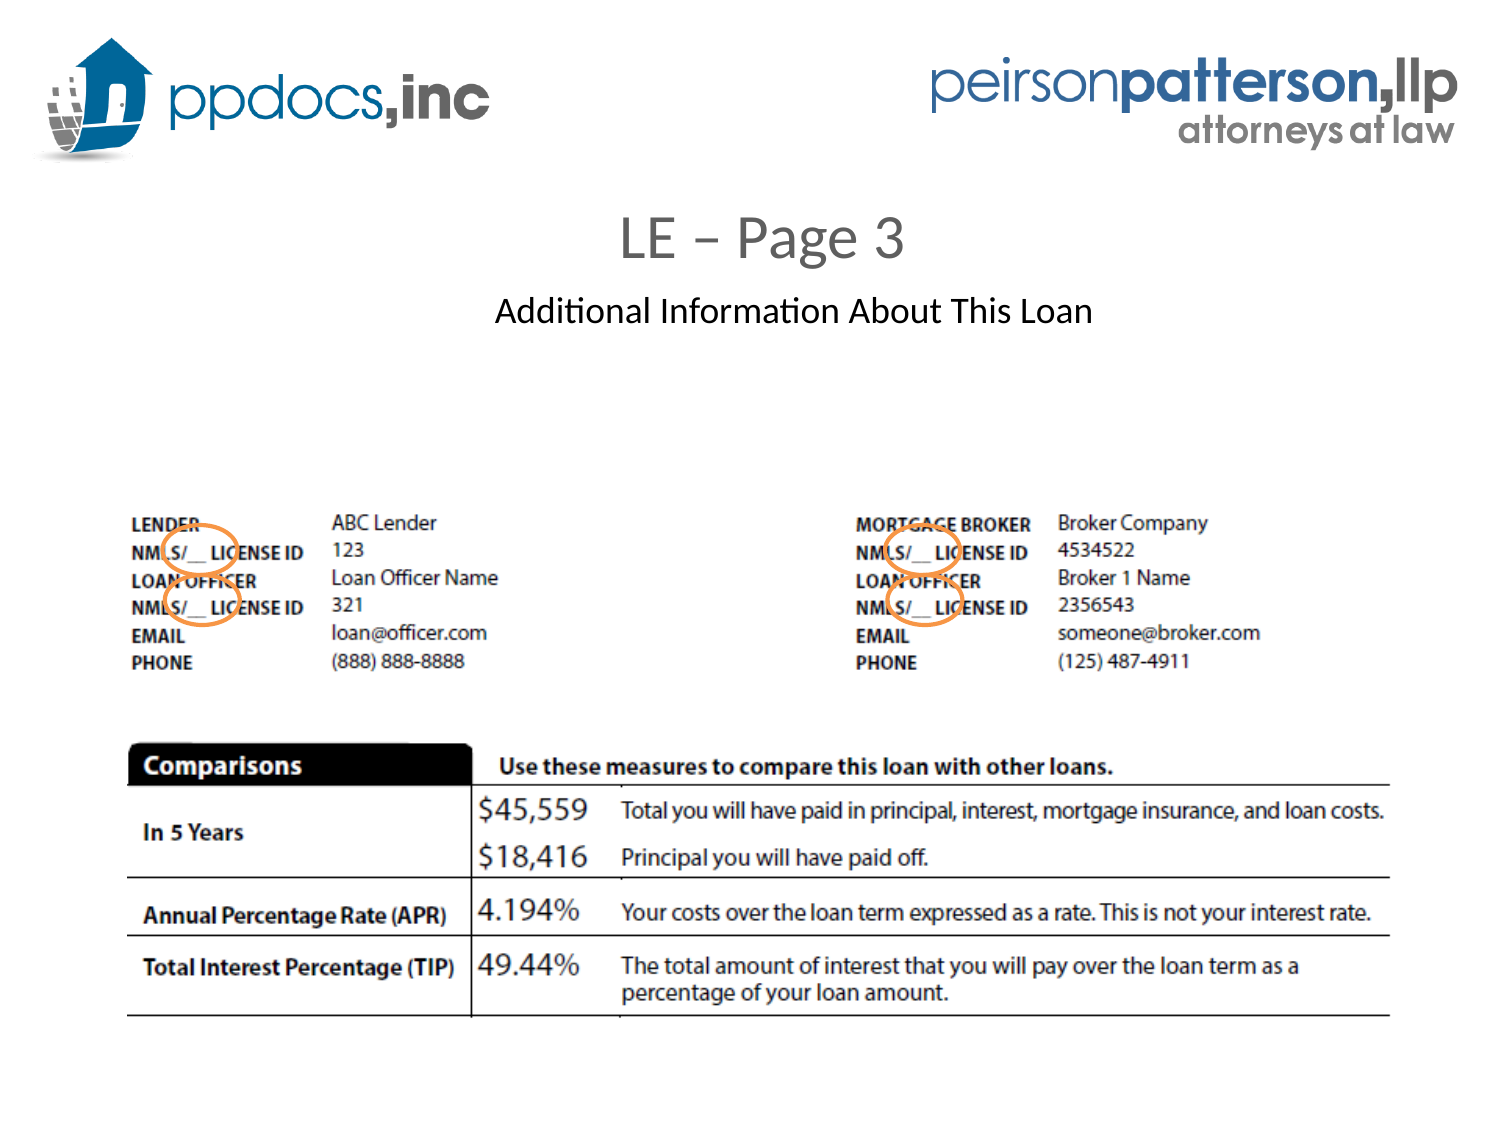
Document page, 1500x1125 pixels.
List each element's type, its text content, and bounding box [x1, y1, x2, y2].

title LE – Page 3 [125, 187, 1400, 279]
picture [127, 499, 1398, 1029]
text_box Additional Information About This Loan [480, 278, 1109, 339]
picture [24, 24, 513, 180]
picture [924, 49, 1463, 158]
